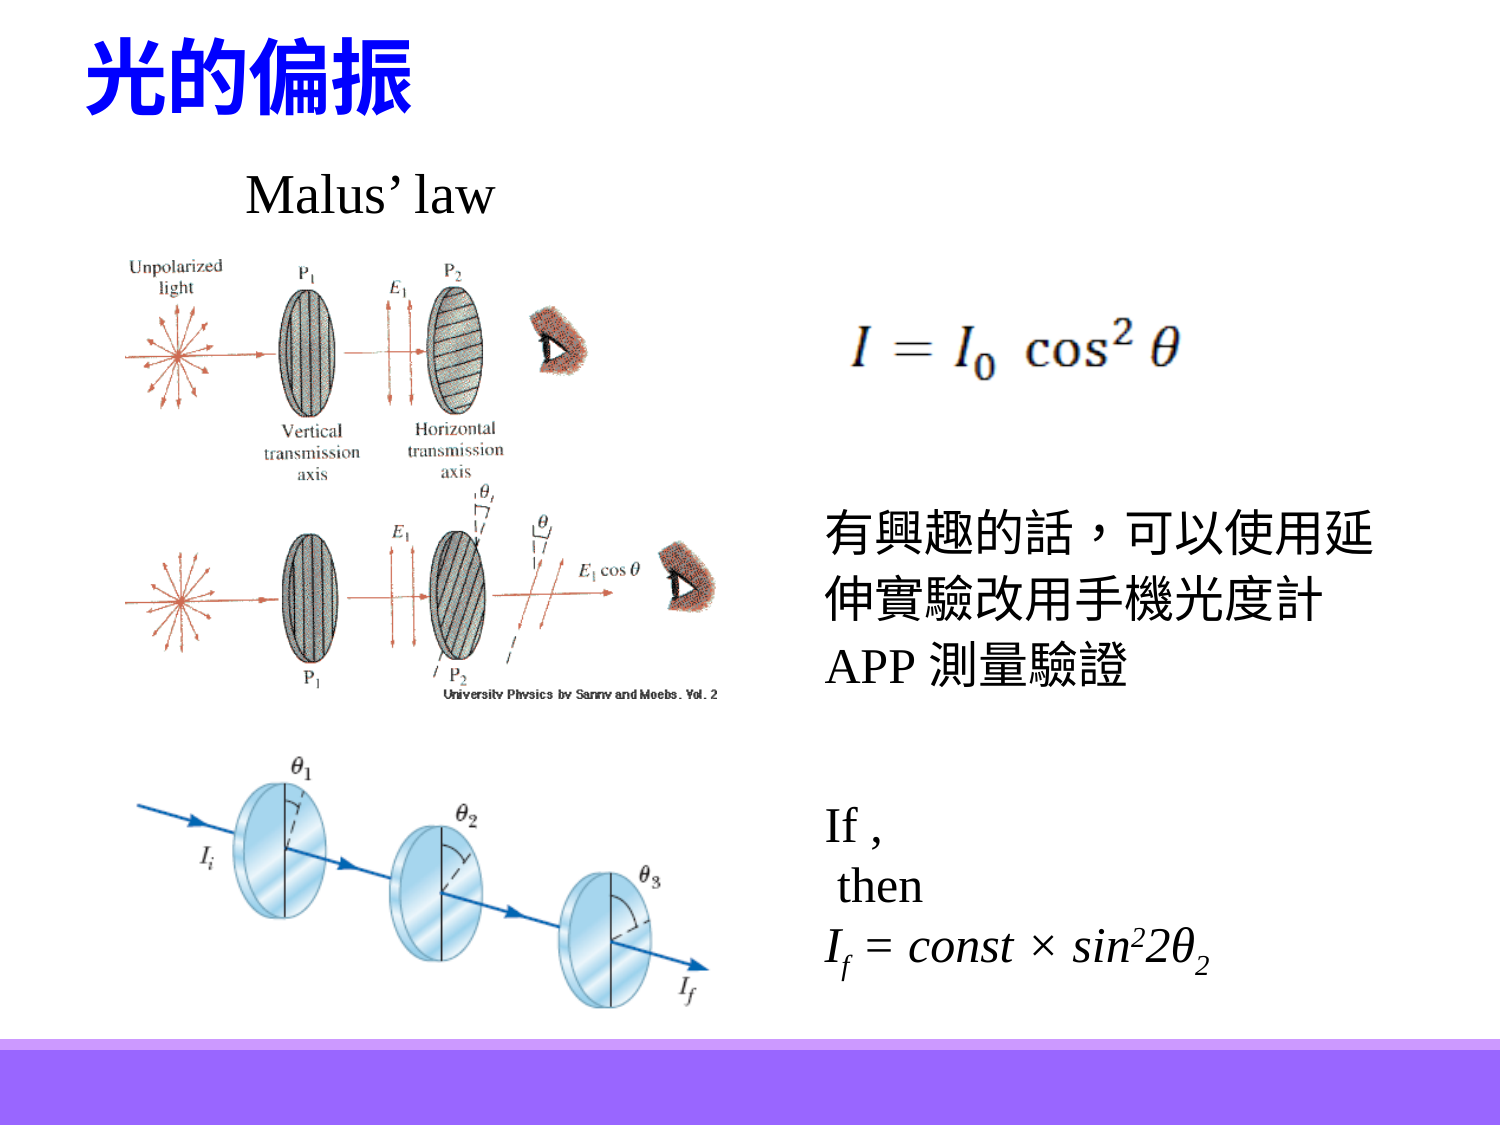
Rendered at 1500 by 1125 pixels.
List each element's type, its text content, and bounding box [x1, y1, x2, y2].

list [125, 259, 717, 699]
picture [125, 749, 718, 1018]
text_box Malus’ law [230, 149, 559, 232]
title 光的偏振 [69, 10, 1364, 156]
picture [839, 302, 1193, 396]
text_box 有興趣的話，可以使用延伸實驗改用手機光度計APP測量驗證 [809, 487, 1438, 701]
